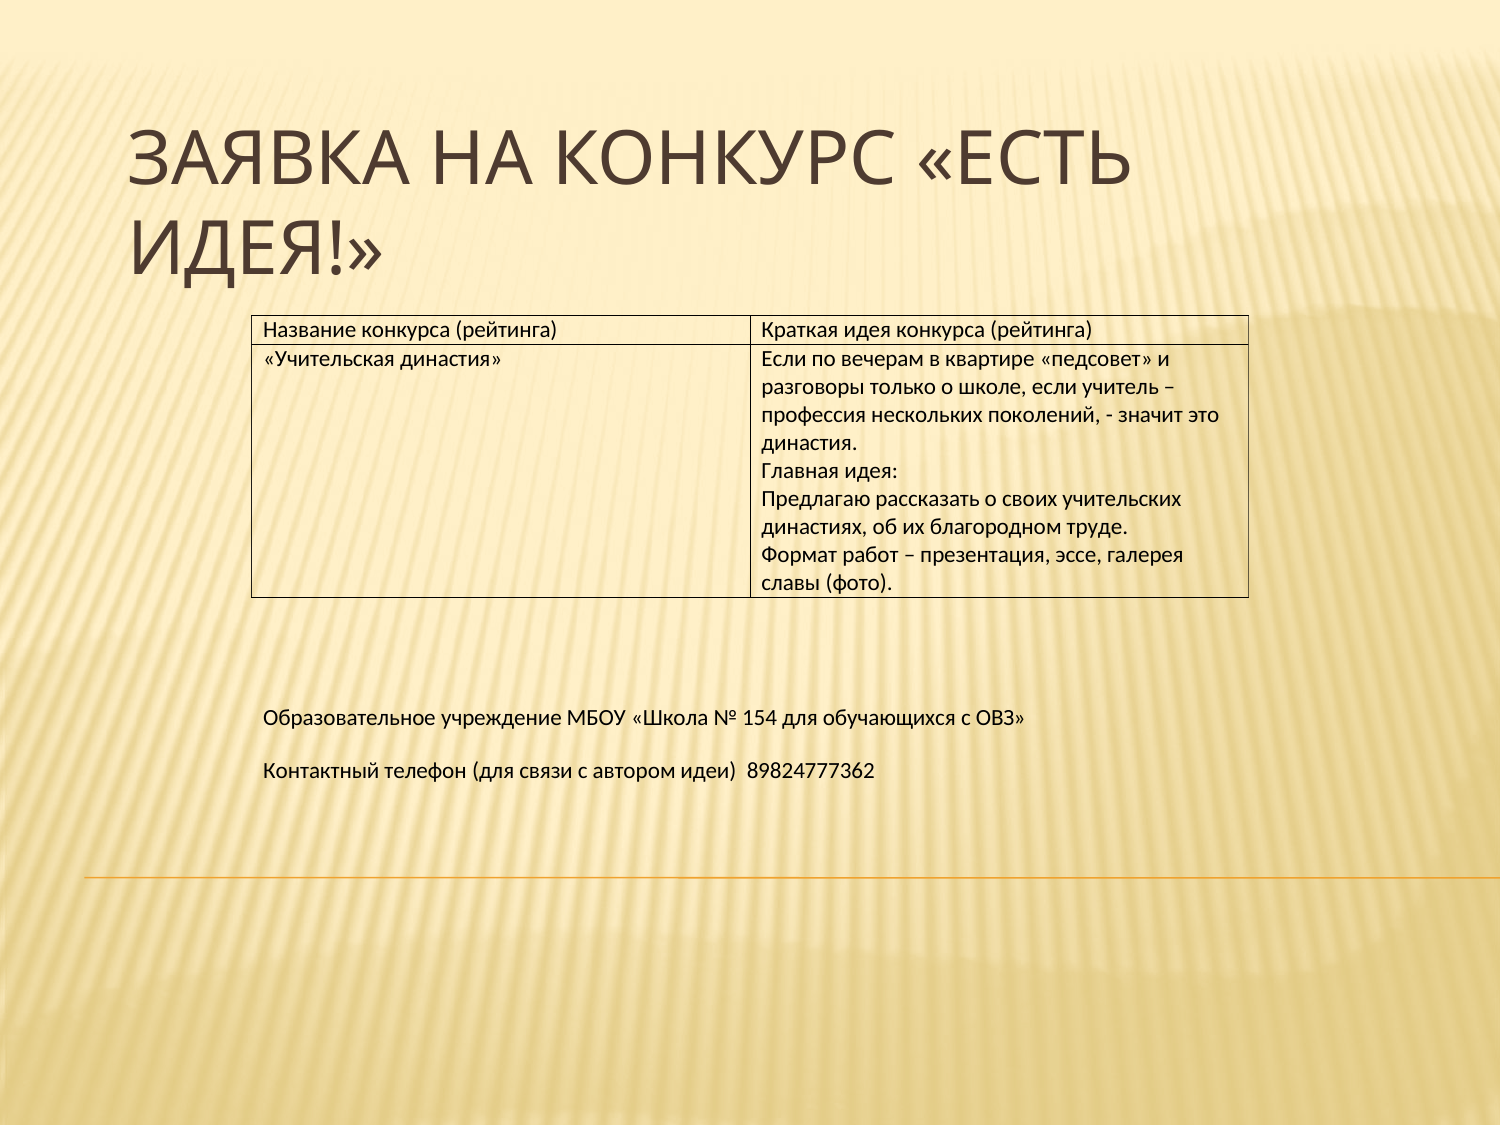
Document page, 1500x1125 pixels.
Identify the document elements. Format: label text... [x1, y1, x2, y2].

picture [250, 314, 1249, 810]
title Заявка на конкурс «Есть идея!» [112, 101, 1388, 350]
